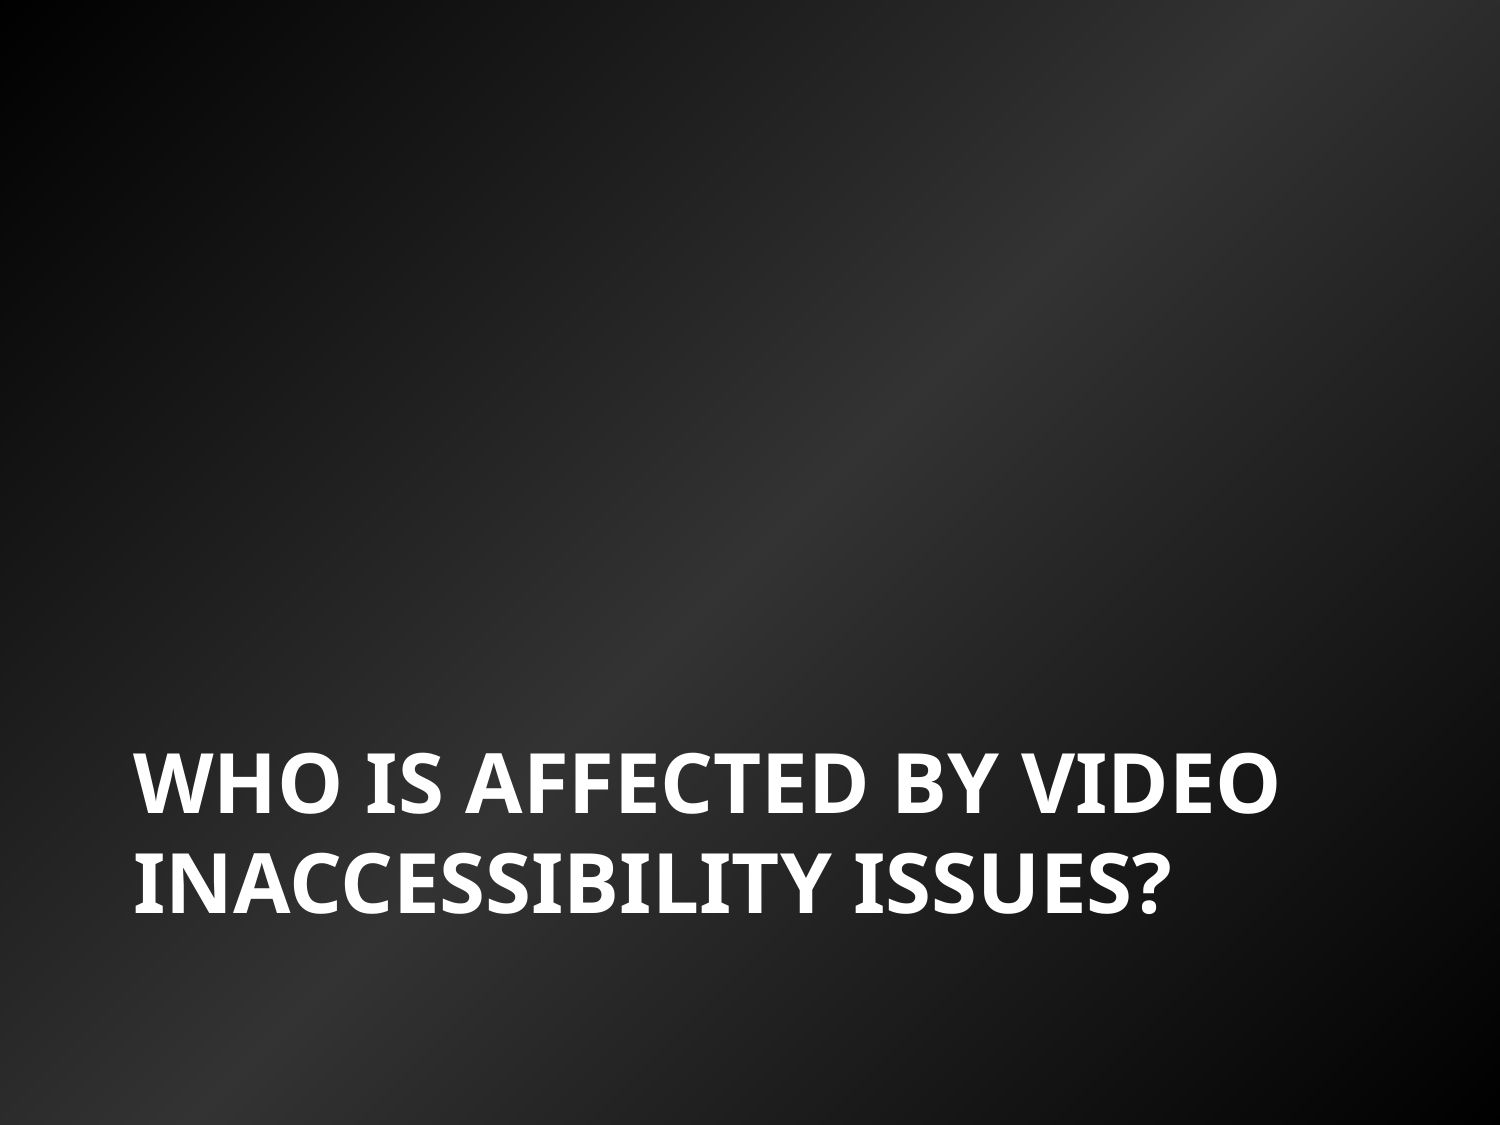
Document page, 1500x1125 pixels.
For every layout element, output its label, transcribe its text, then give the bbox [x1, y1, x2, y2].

title Who Is Affected by Video Inaccessibility Issues? [118, 722, 1394, 947]
